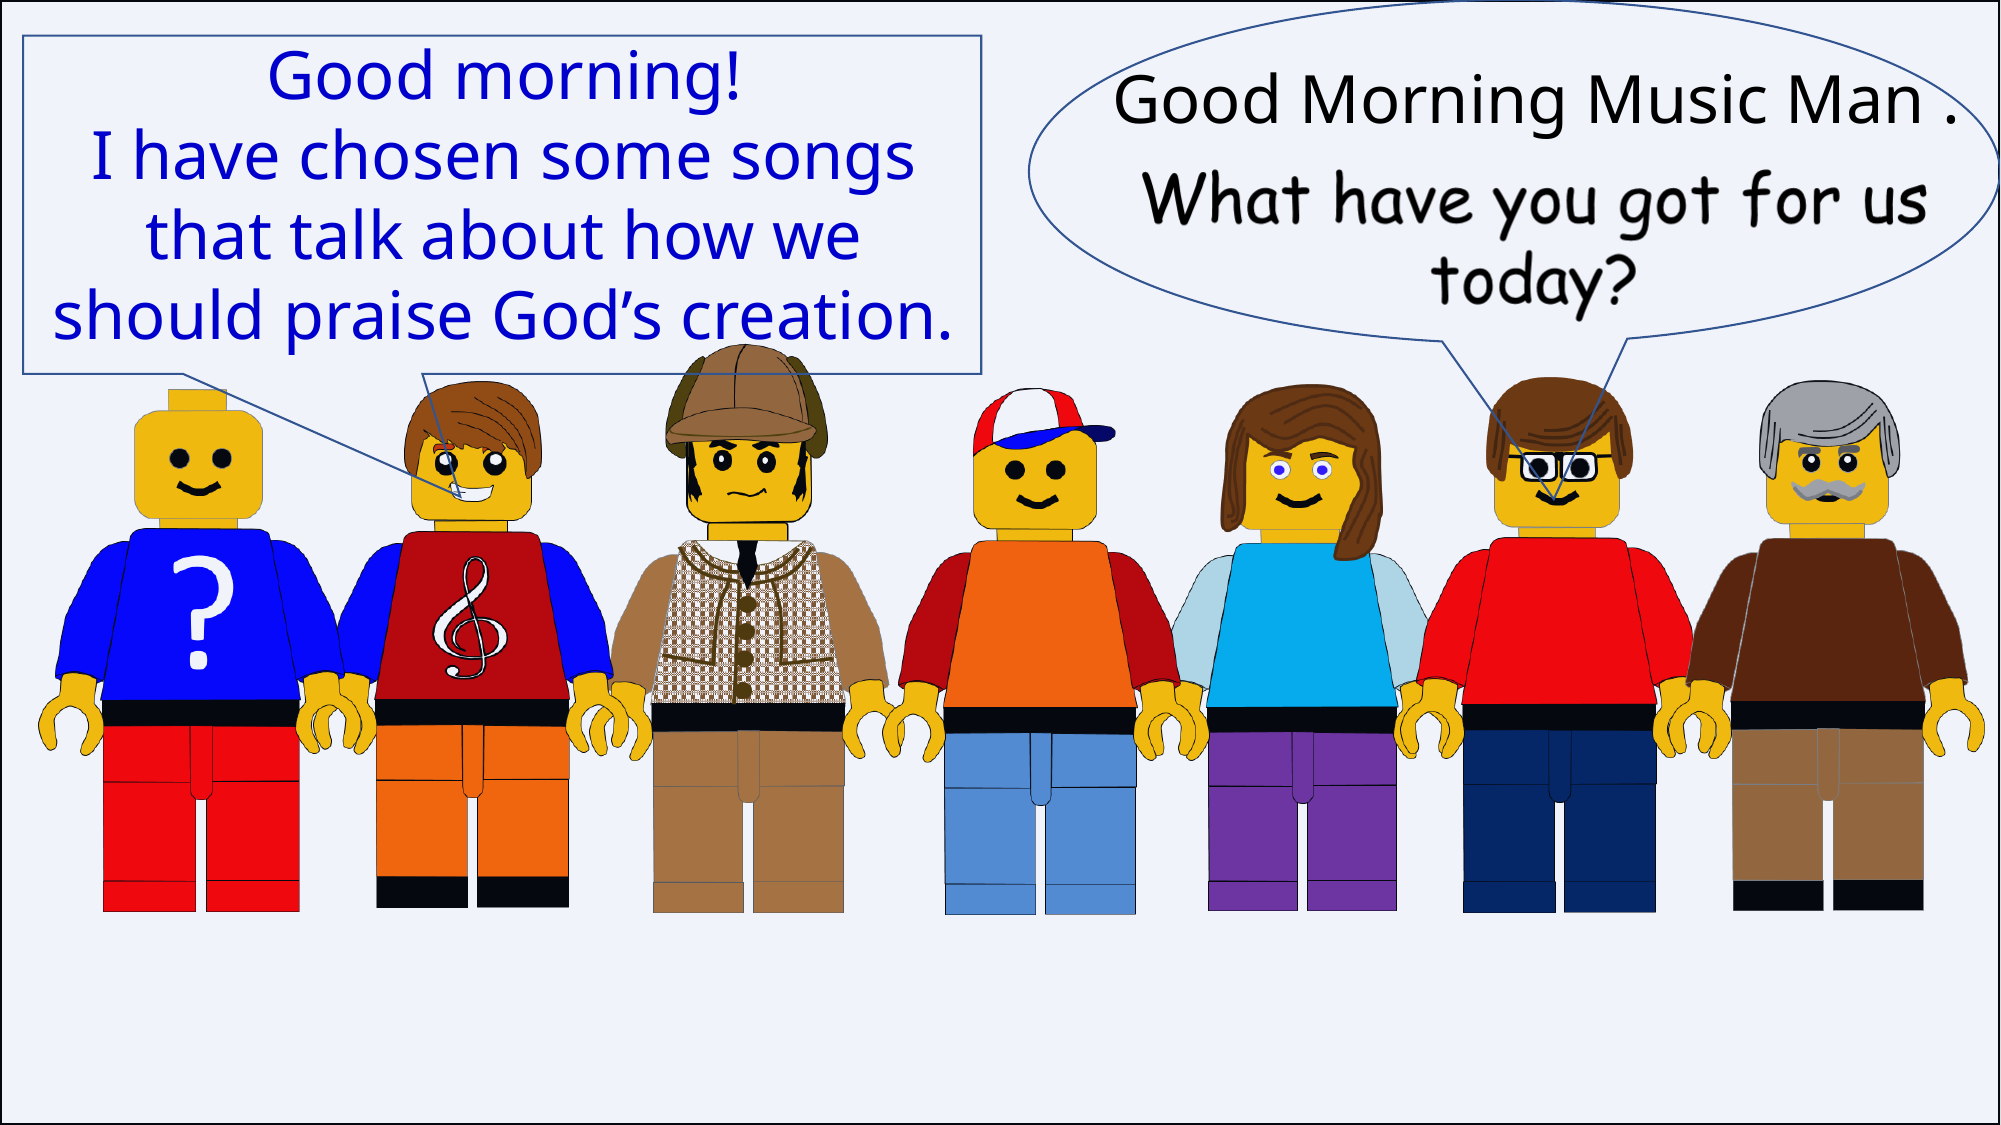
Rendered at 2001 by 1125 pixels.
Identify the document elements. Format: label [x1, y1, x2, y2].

text_box [1028, 0, 2000, 344]
text_box [0, 0, 2000, 1125]
text_box [23, 25, 982, 445]
picture [1096, 138, 1989, 360]
picture [38, 377, 1985, 915]
